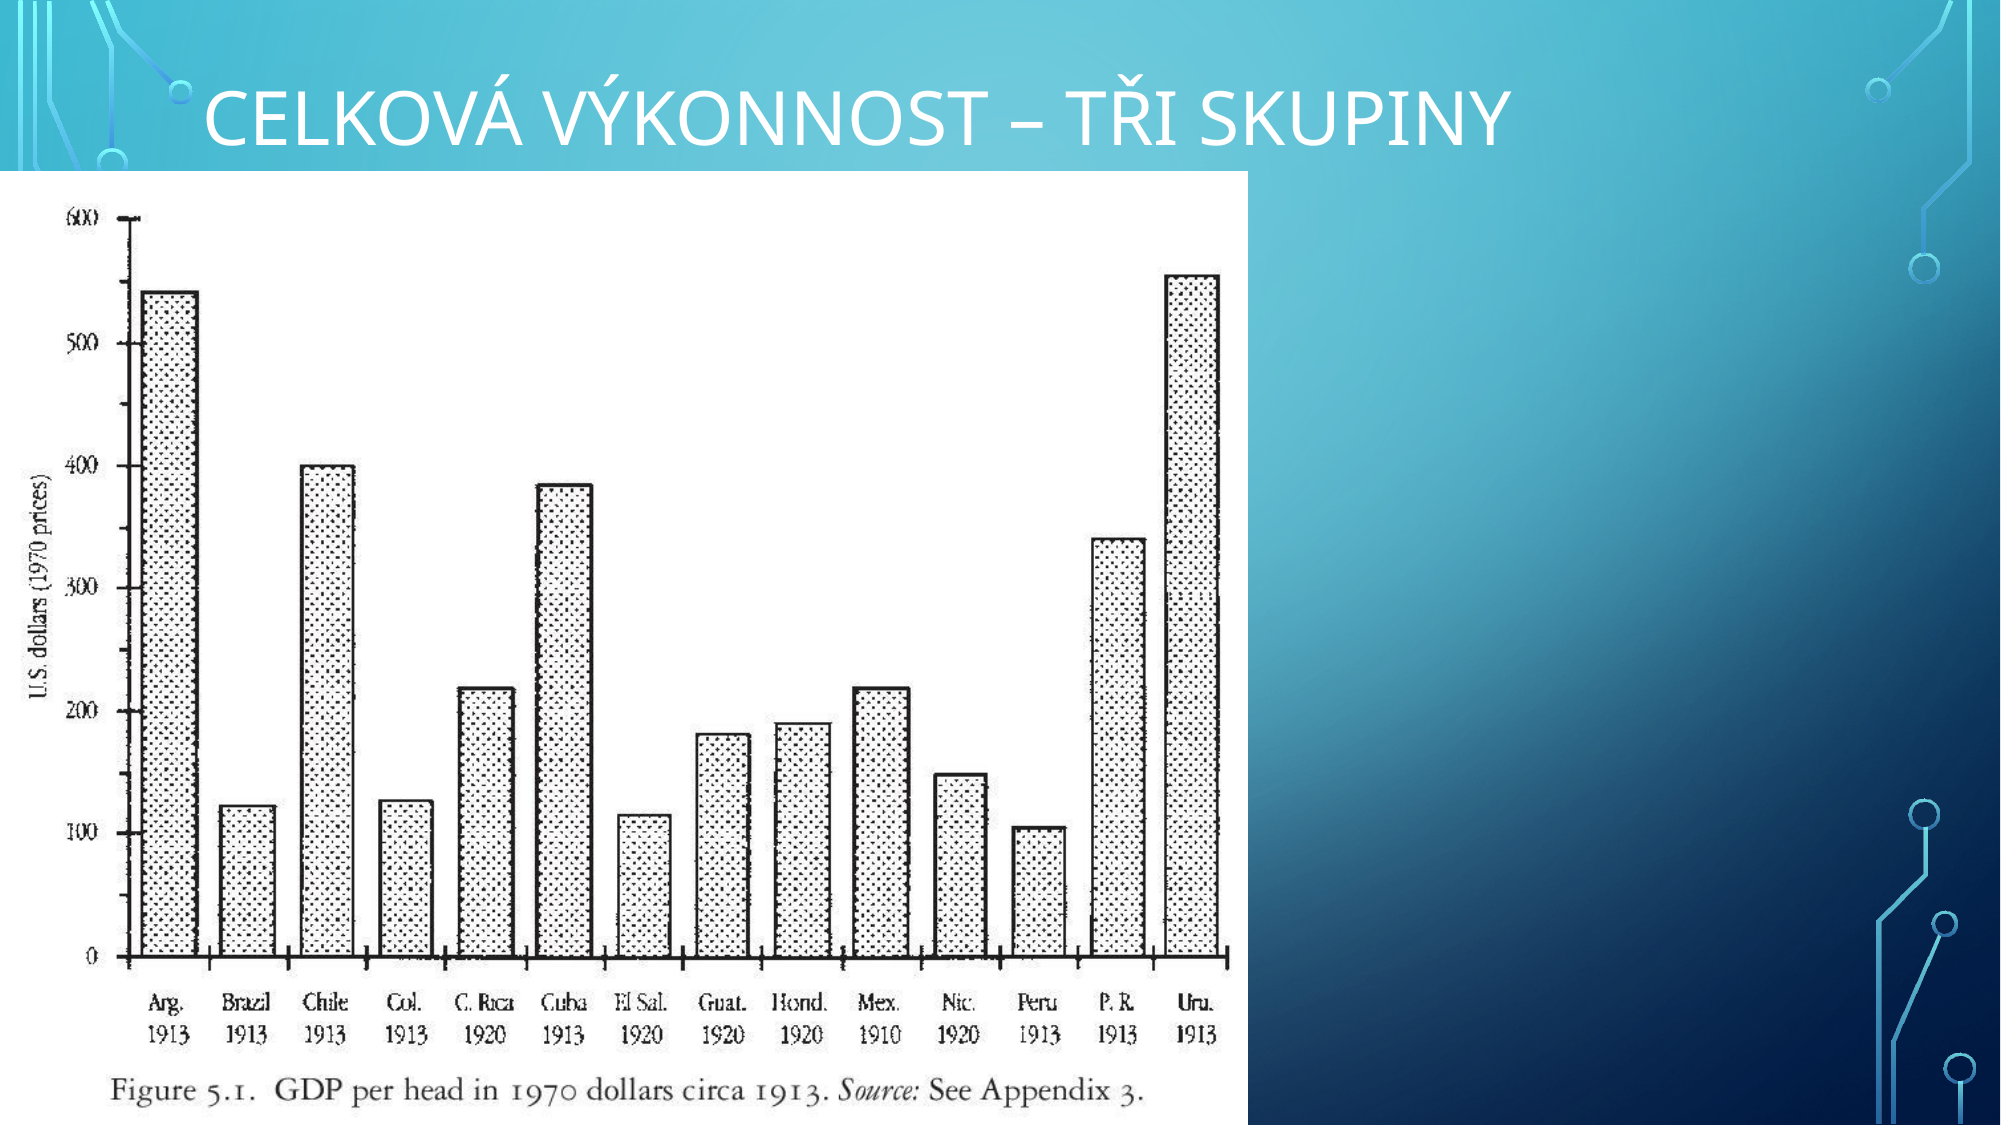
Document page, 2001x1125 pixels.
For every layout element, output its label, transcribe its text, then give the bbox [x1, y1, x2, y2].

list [0, 171, 1249, 1125]
title Celková výkonnost – tři skupiny [187, 70, 1813, 172]
